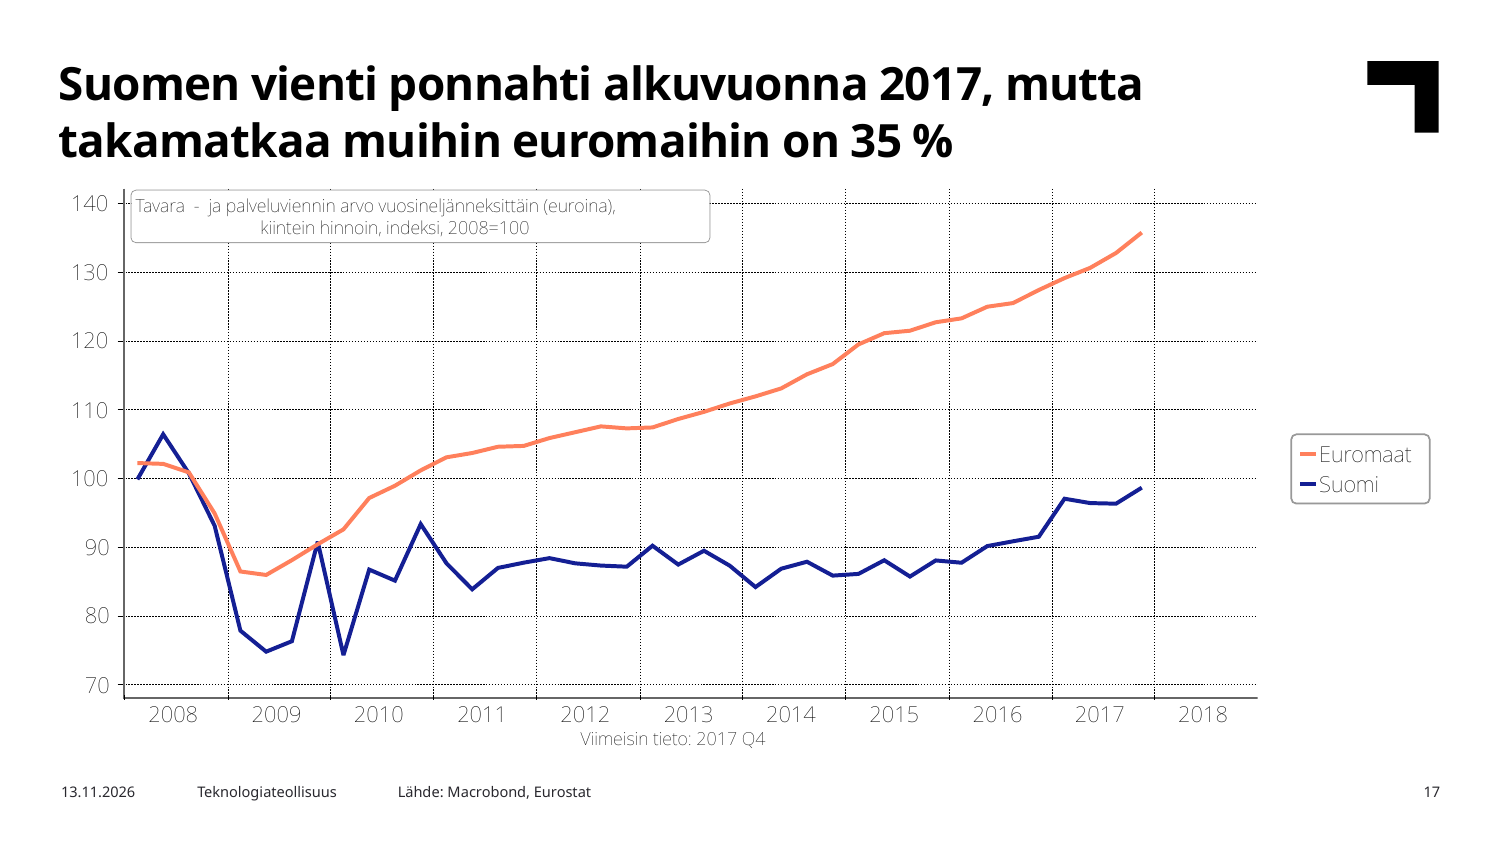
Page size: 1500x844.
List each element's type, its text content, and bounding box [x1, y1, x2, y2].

footer Teknologiateollisuus [182, 775, 382, 803]
slide_number 17 [1313, 775, 1456, 803]
list Suomen vienti ponnahti alkuvuonna 2017, mutta takamatkaa muihin euromaihin on 35 % [41, 46, 1353, 153]
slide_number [46, 775, 182, 803]
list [62, 180, 1439, 763]
list Lähde: Macrobond, Eurostat [382, 775, 871, 803]
